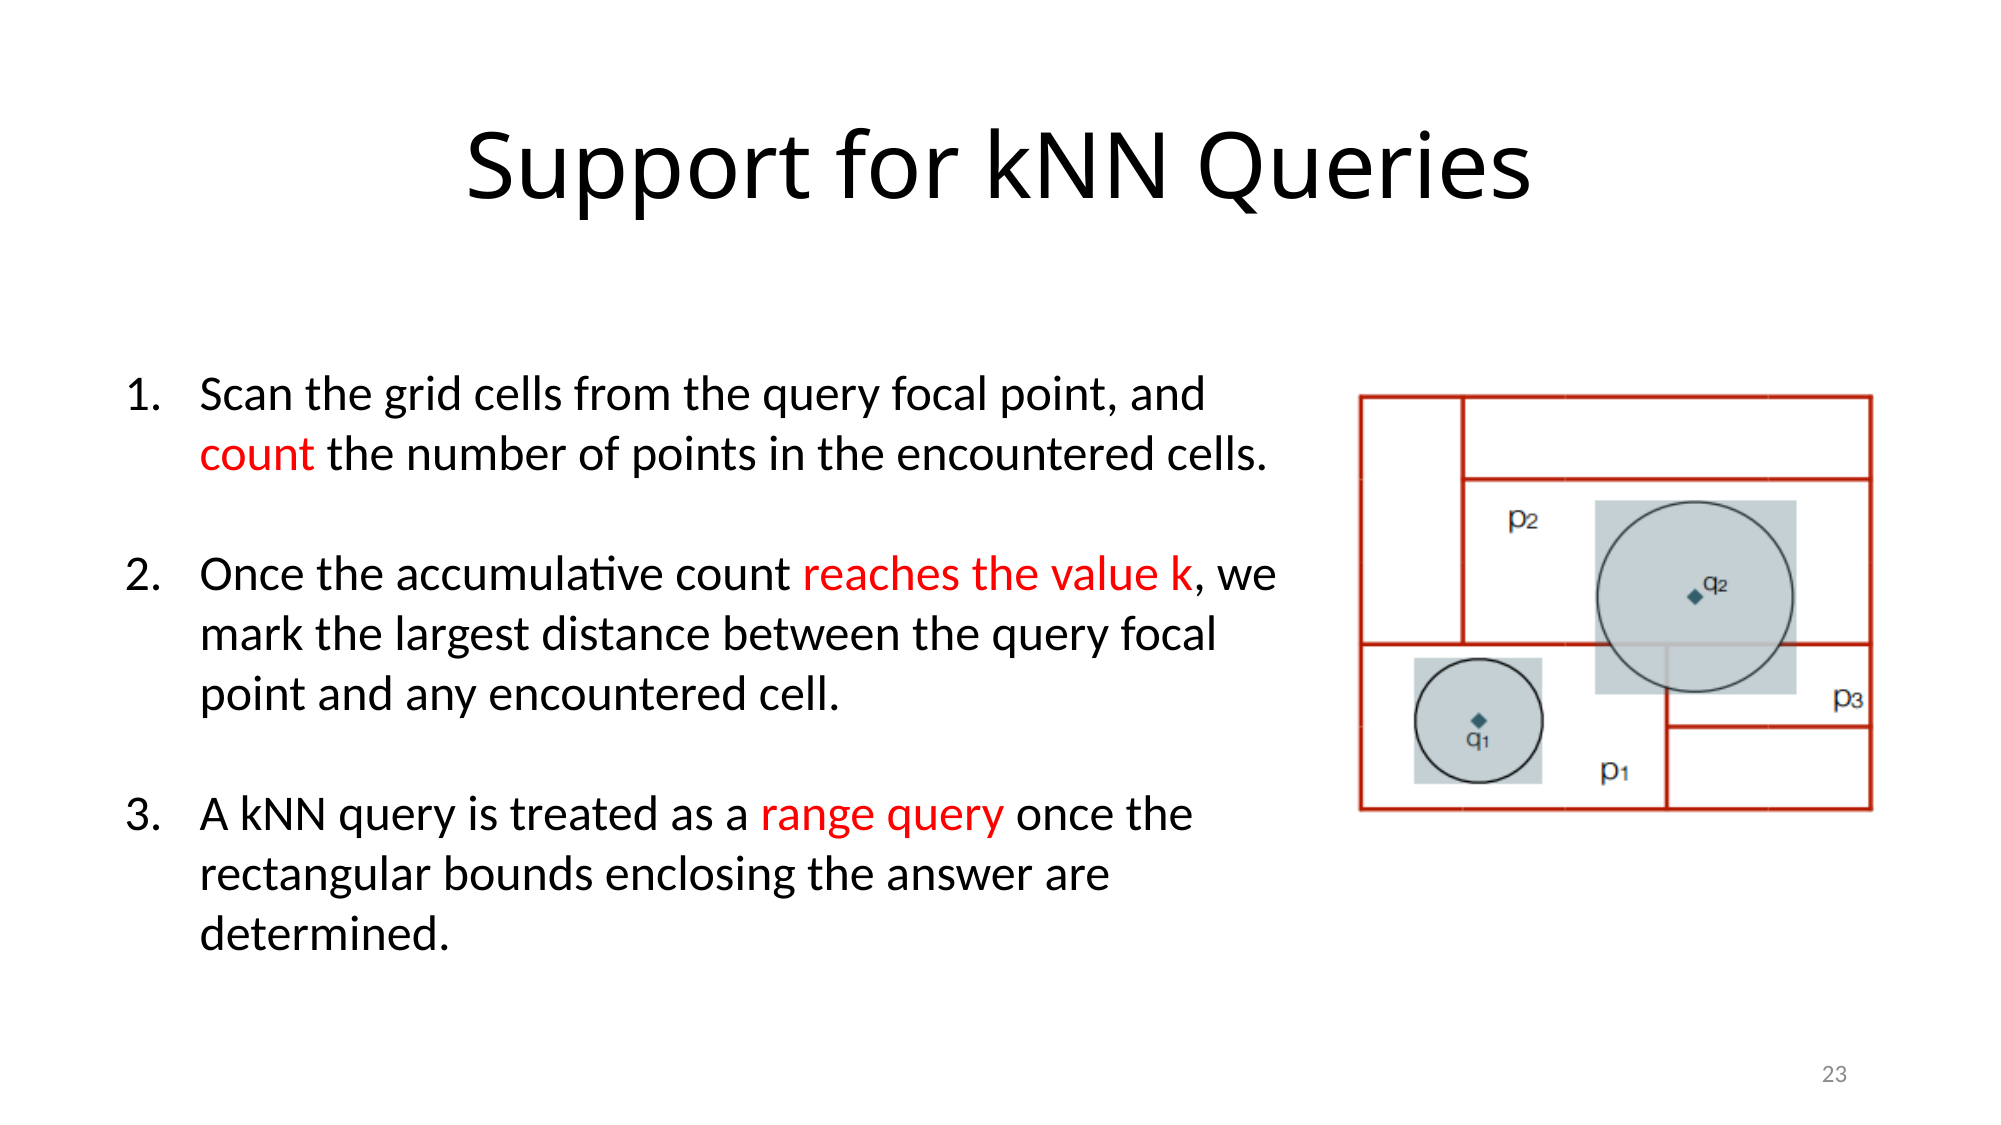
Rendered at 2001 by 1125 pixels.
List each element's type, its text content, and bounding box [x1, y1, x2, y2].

slide_number 23 [1412, 1042, 1863, 1103]
text_box Scan the grid cells from the query focal point, and count the number of points in the encountered cells. Once the accumulative count reaches the value k, we mark the largest distance between the query focal point and any encountered cell. A kNN query is treated as a range query once the rectangular bounds enclosing the answer are determined. [109, 353, 1339, 969]
title Support for kNN Queries [137, 59, 1863, 278]
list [1312, 353, 1913, 844]
